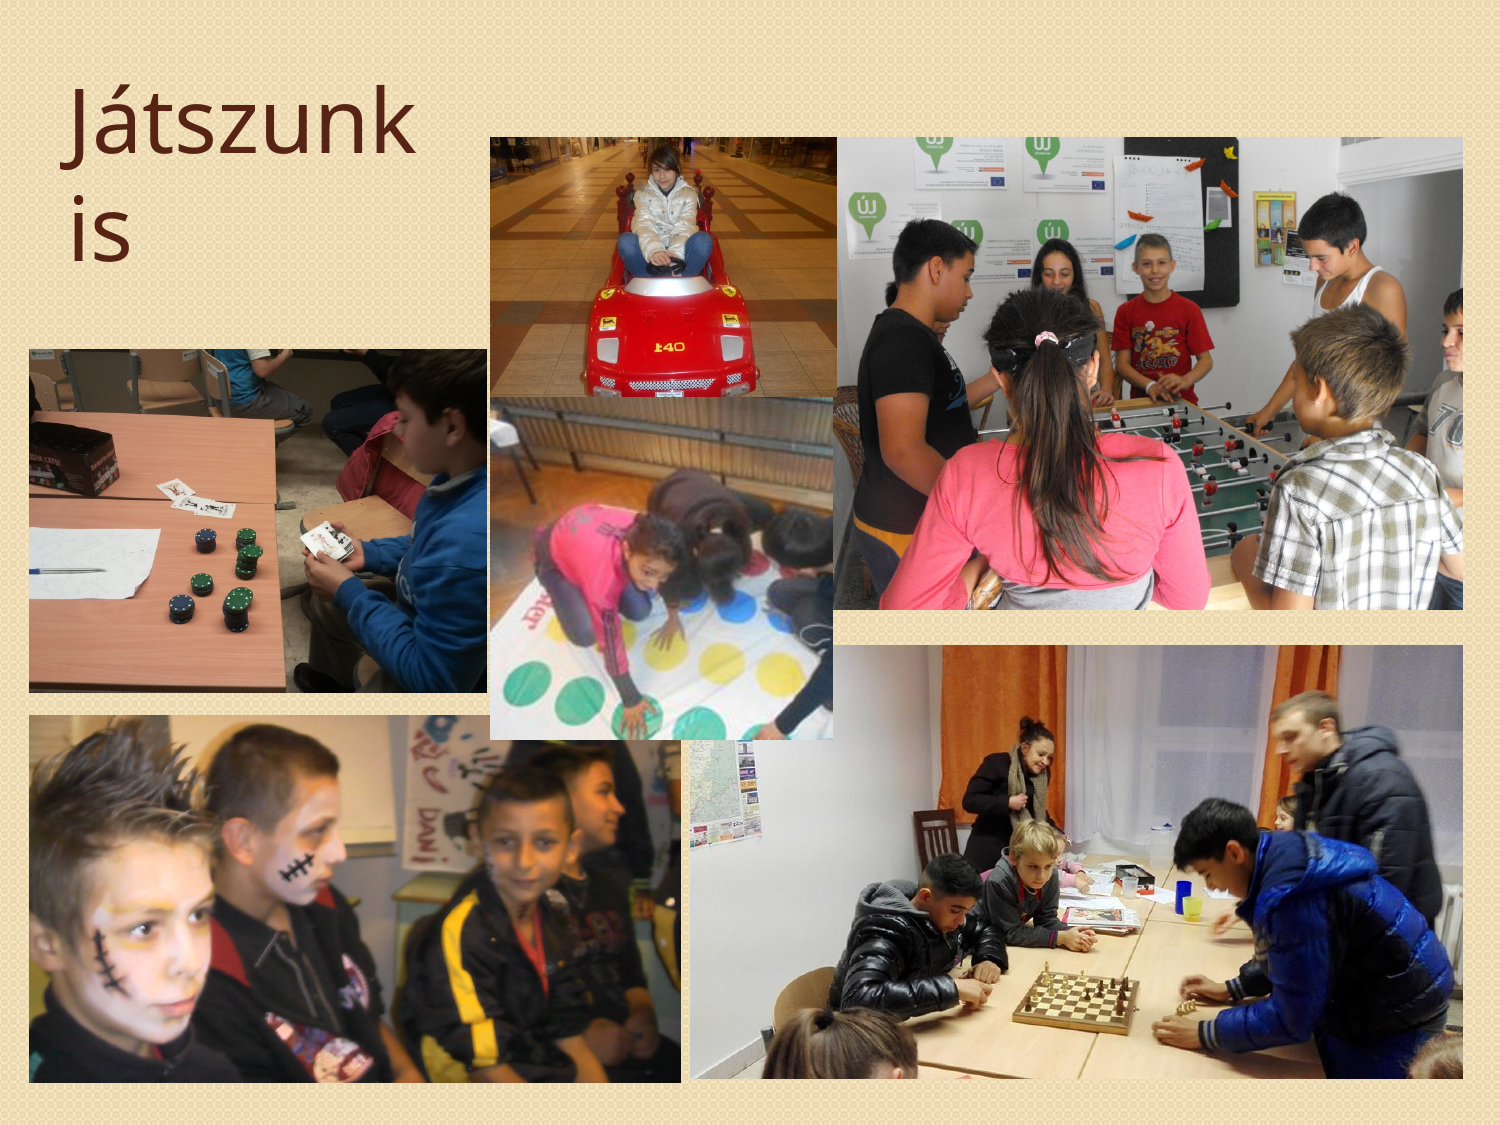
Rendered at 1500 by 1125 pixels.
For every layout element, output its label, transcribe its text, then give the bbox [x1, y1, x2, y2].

picture [29, 136, 1463, 1083]
title Játszunk is [53, 78, 467, 266]
picture [29, 349, 487, 693]
